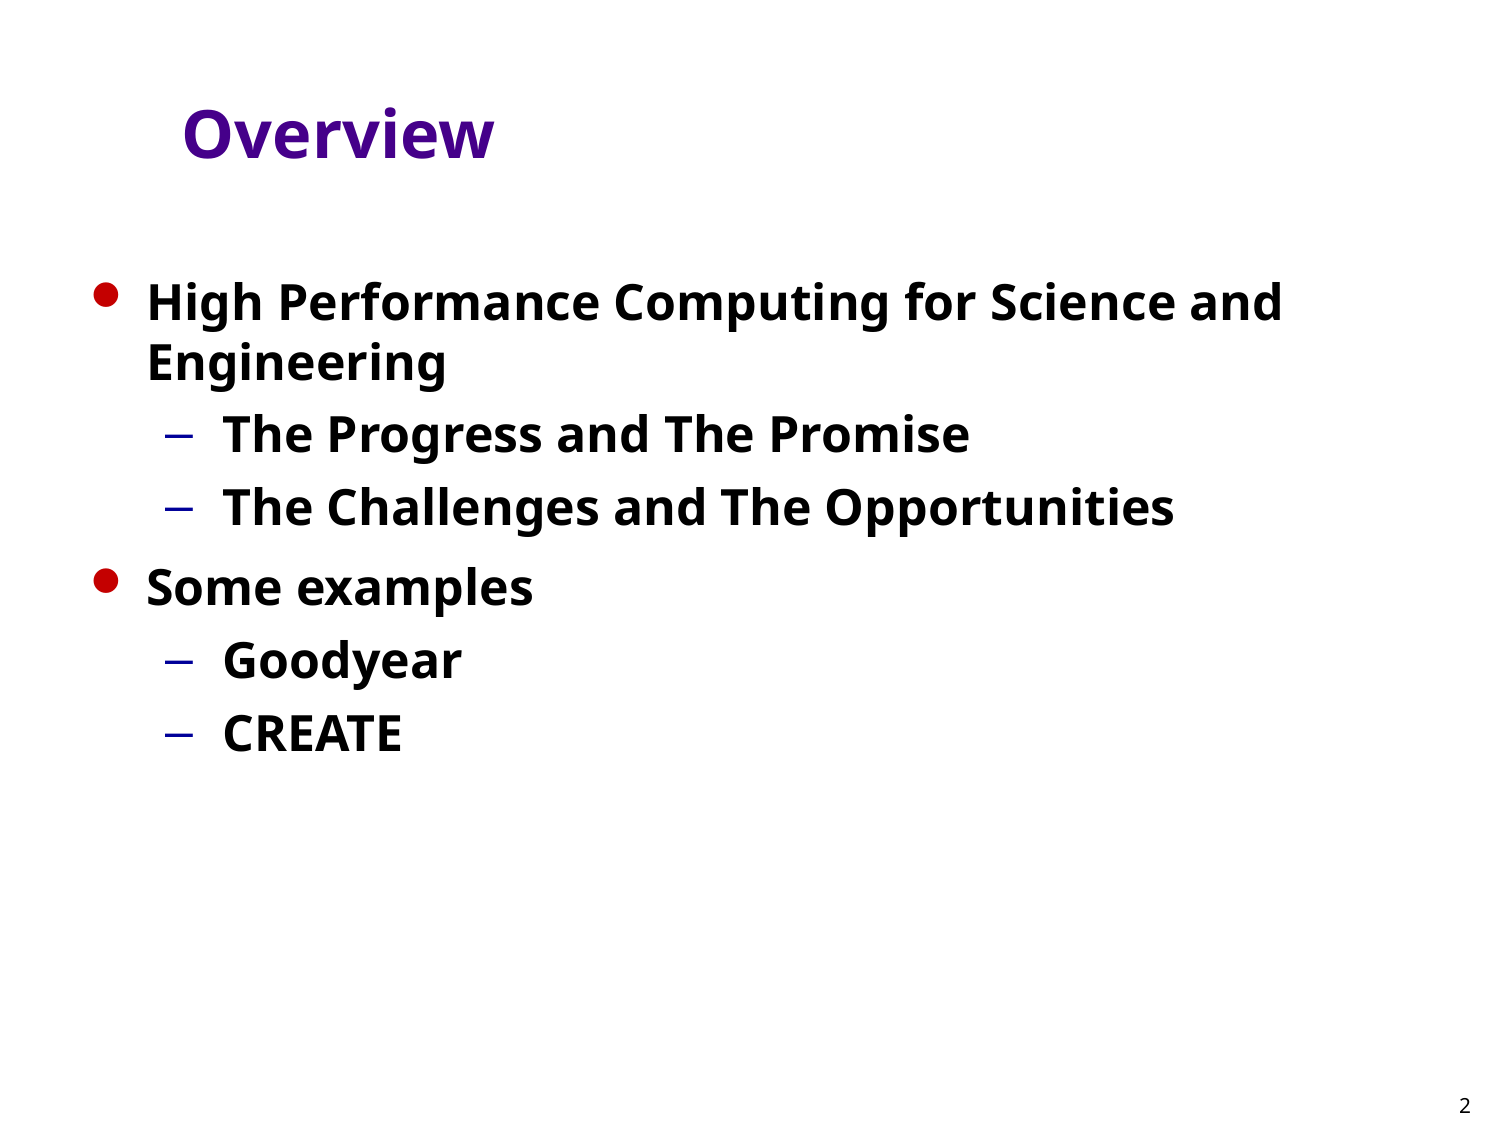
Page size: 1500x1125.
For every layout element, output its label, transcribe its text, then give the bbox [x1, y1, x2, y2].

title Overview [166, 84, 1477, 180]
slide_number 2 [1443, 1084, 1486, 1125]
list High Performance Computing for Science and Engineering The Progress and The Promise The Challenges and The Opportunities Some examples Goodyear CREATE [74, 262, 1426, 872]
